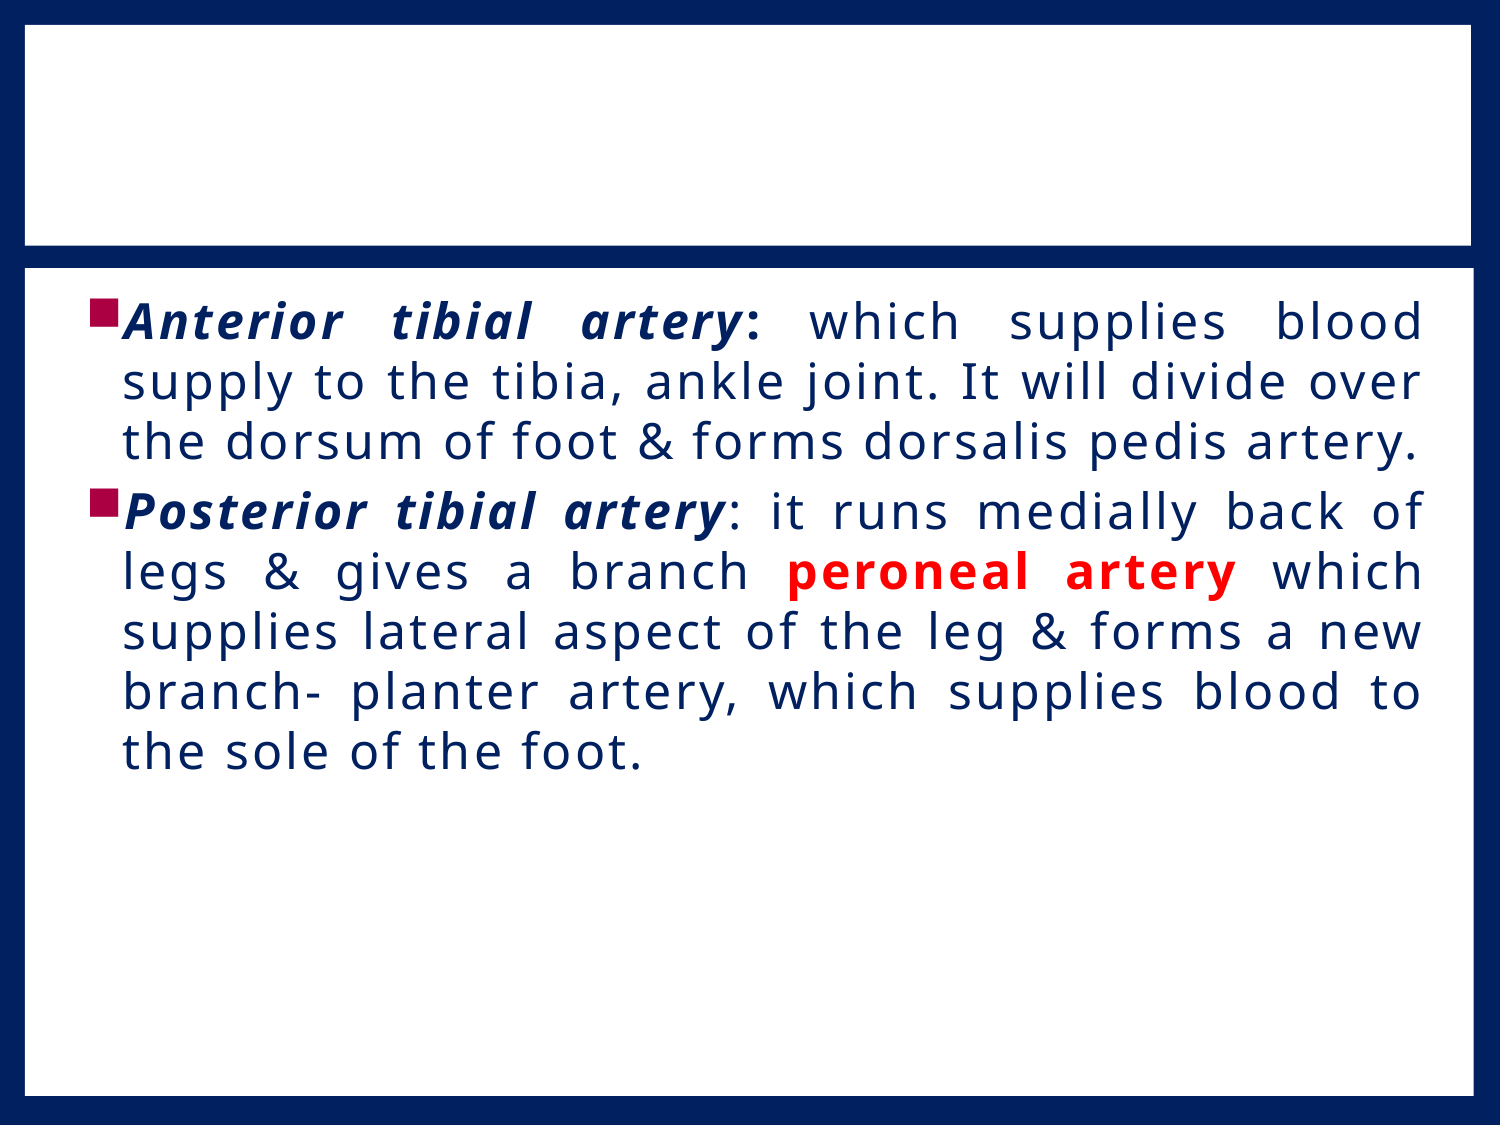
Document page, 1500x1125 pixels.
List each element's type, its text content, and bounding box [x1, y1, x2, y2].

list Anterior tibial artery: which supplies blood supply to the tibia, ankle joint. It will divide over the dorsum of foot & forms dorsalis pedis artery. Posterior tibial artery: it runs medially back of legs & gives a branch peroneal artery which supplies lateral aspect of the leg & forms a new branch- planter artery, which supplies blood to the sole of the foot. [62, 281, 1442, 1005]
